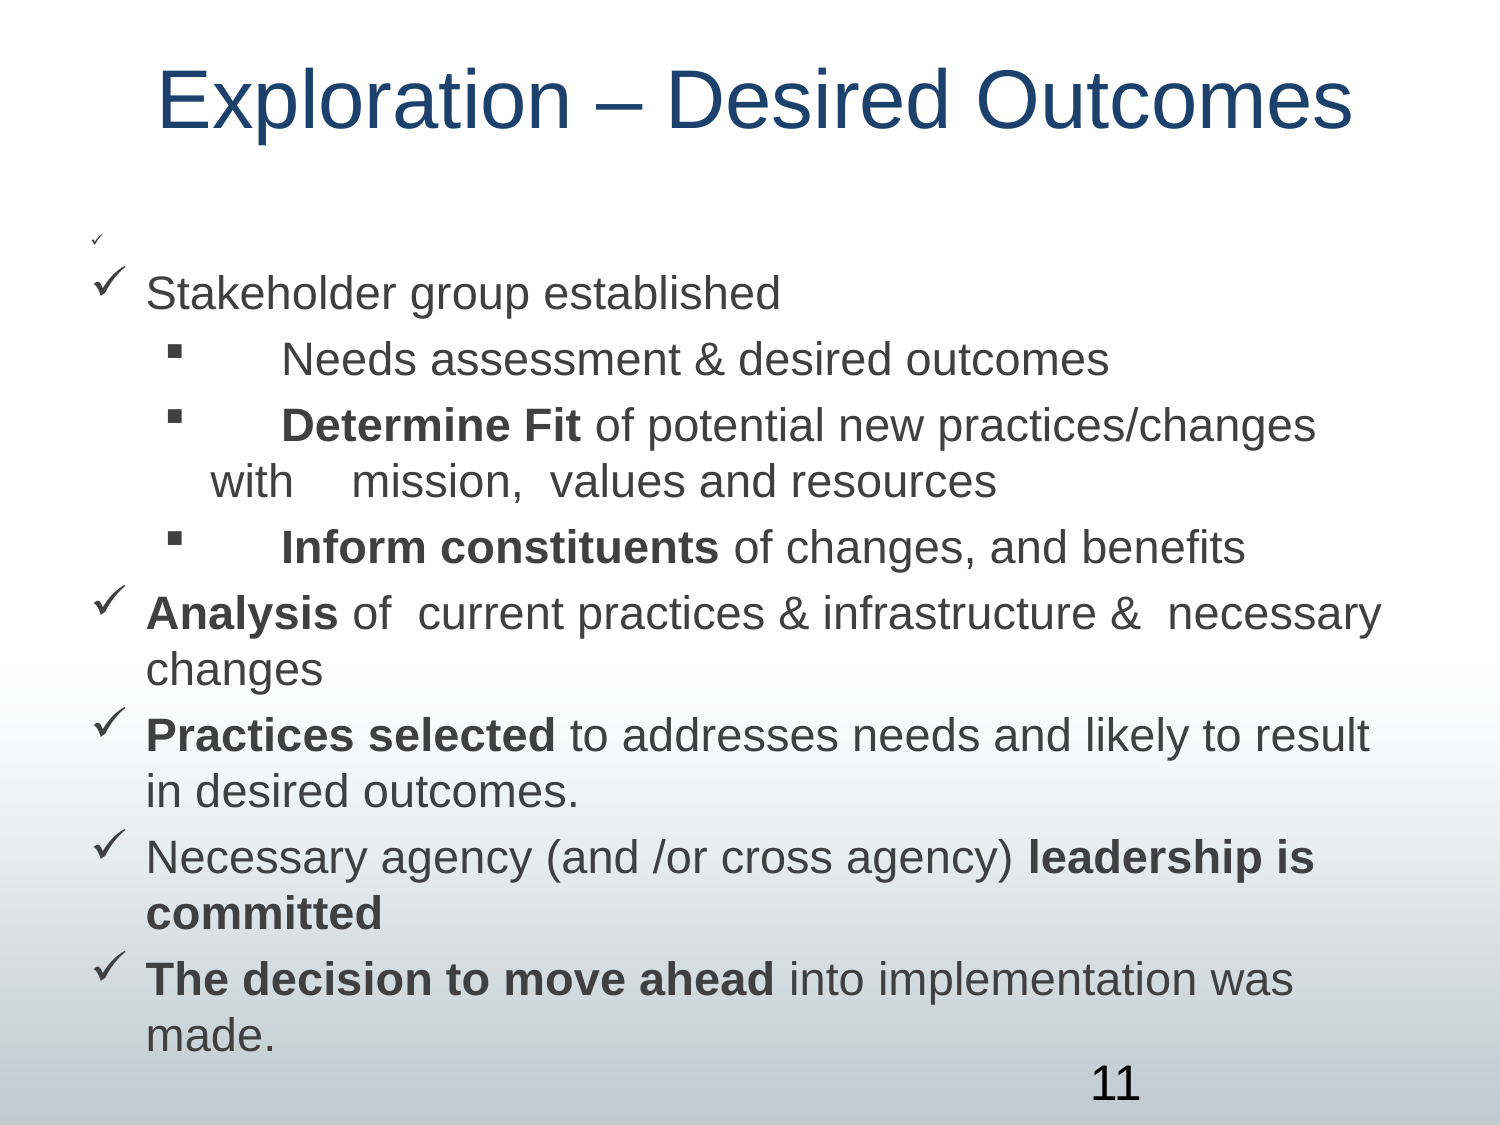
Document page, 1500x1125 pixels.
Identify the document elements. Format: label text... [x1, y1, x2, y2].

list Stakeholder group established Needs assessment & desired outcomes Determine Fit of potential new practices/changes with mission, values and resources Inform constituents of changes, and benefits Analysis of current practices & infrastructure & necessary changes Practices selected to addresses needs and likely to result in desired outcomes. Necessary agency (and /or cross agency) leadership is committed The decision to move ahead into implementation was made. [75, 224, 1425, 1088]
slide_number 11 [1074, 1042, 1425, 1103]
title Exploration – Desired Outcomes [37, 37, 1475, 163]
picture [0, 0, 1500, 1125]
